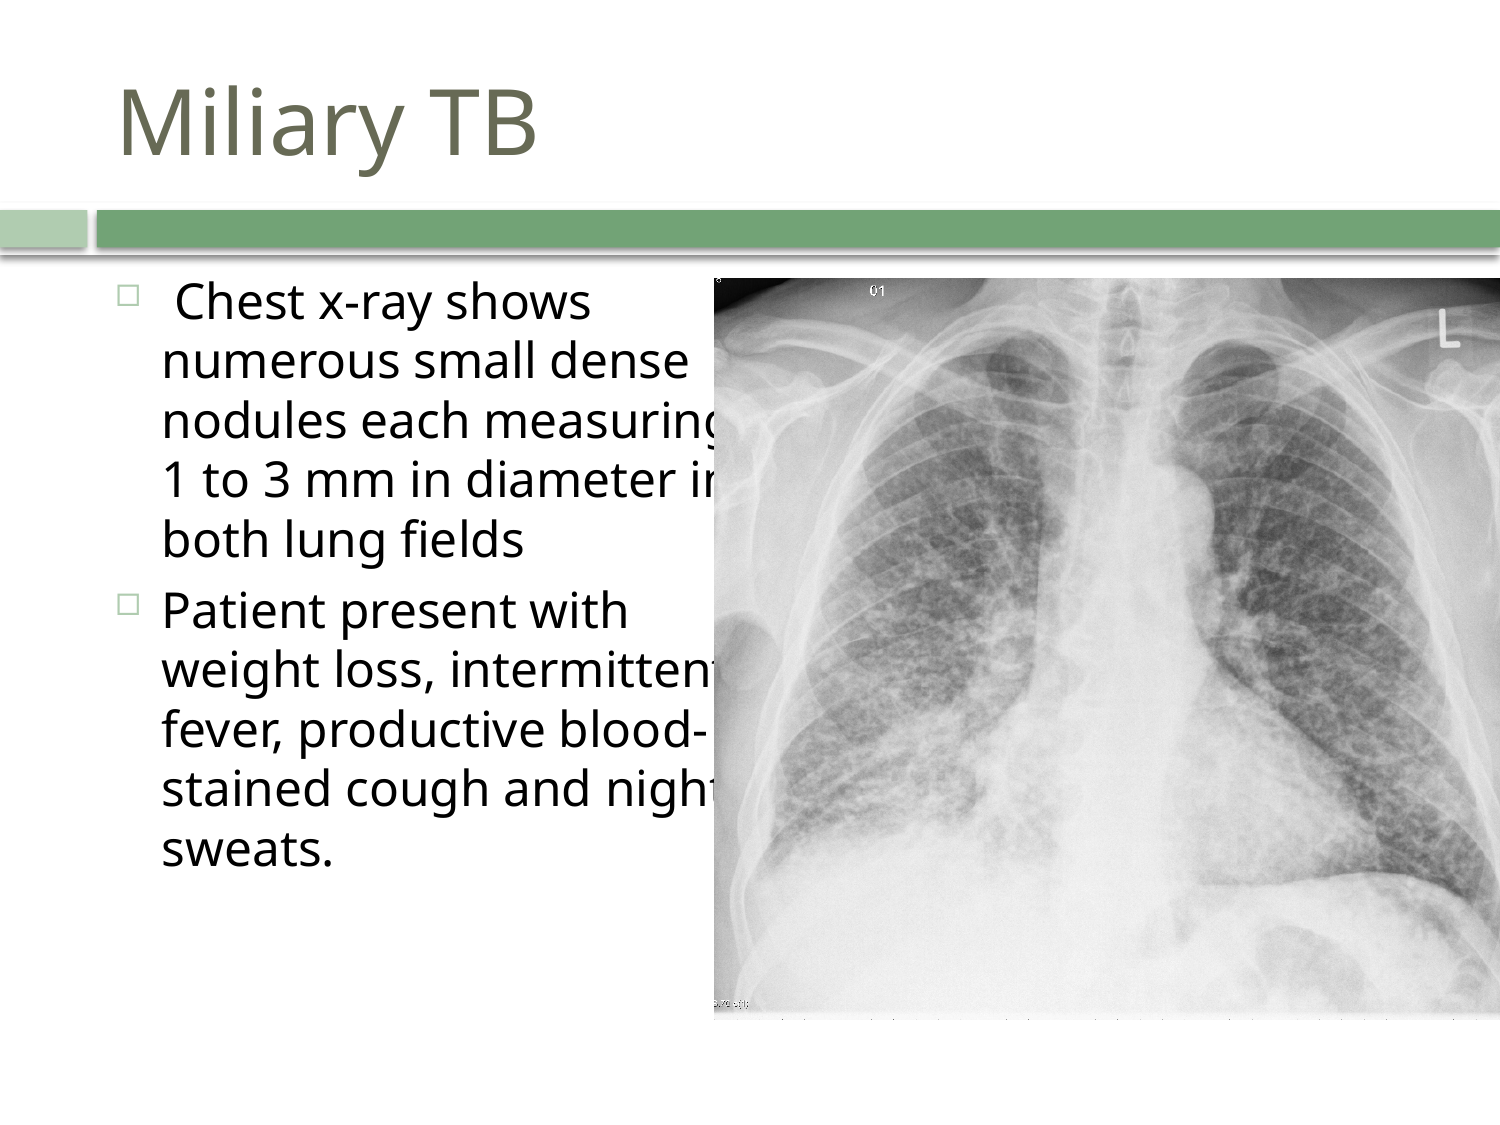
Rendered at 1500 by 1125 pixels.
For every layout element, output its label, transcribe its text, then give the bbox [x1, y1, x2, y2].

list Chest x-ray shows numerous small dense nodules each measuring 1 to 3 mm in diameter in both lung fields Patient present with weight loss, intermittent fever, productive blood-stained cough and night sweats. [100, 262, 750, 1000]
title Miliary TB [100, 37, 1438, 200]
picture [714, 278, 1500, 1020]
